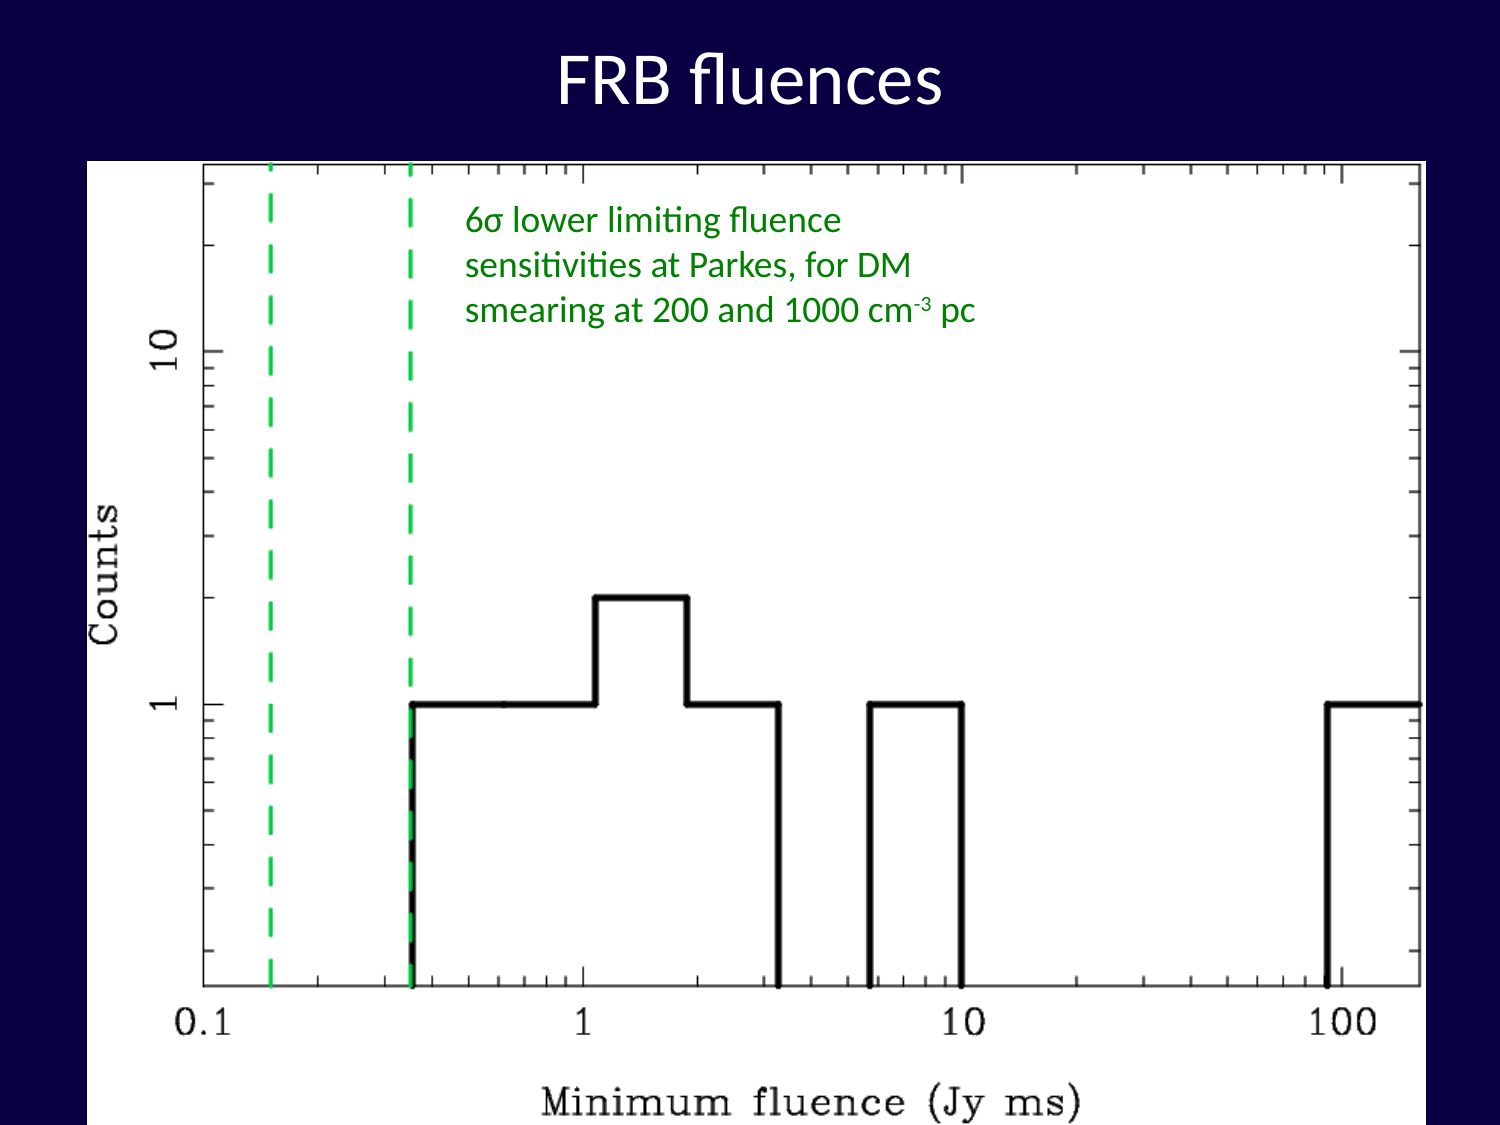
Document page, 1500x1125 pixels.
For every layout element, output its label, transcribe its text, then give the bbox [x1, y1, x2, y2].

picture [87, 161, 1426, 1125]
title FRB fluences [75, 0, 1425, 150]
